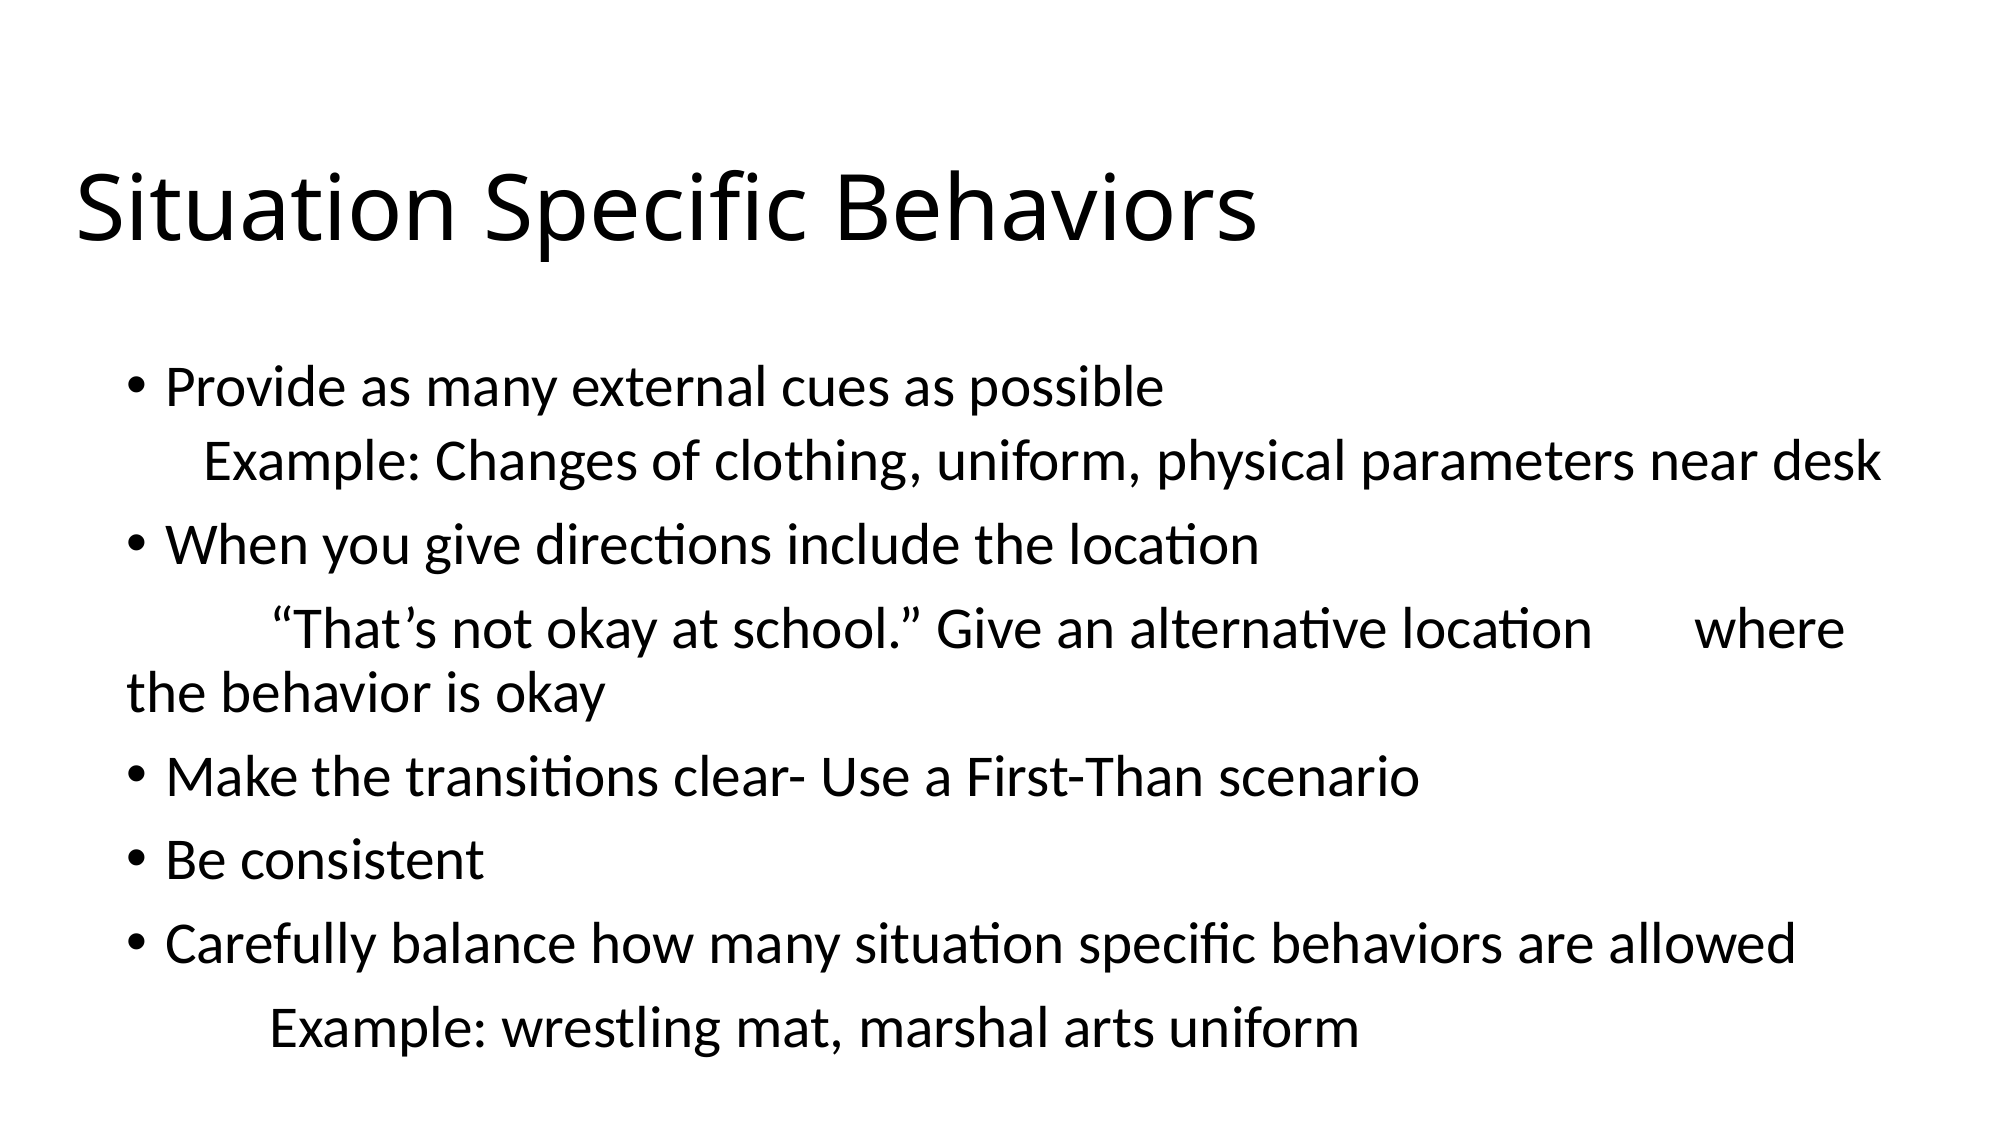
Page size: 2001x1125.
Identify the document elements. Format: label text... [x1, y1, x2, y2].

title Situation Specific Behaviors [60, 122, 1638, 300]
list Provide as many external cues as possible Example: Changes of clothing, uniform, physical parameters near desk When you give directions include the location “That’s not okay at school.” Give an alternative location where the behavior is okay Make the transitions clear- Use a First-Than scenario Be consistent Carefully balance how many situation specific behaviors are allowed Example: wrestling mat, marshal arts uniform [111, 347, 1907, 1081]
